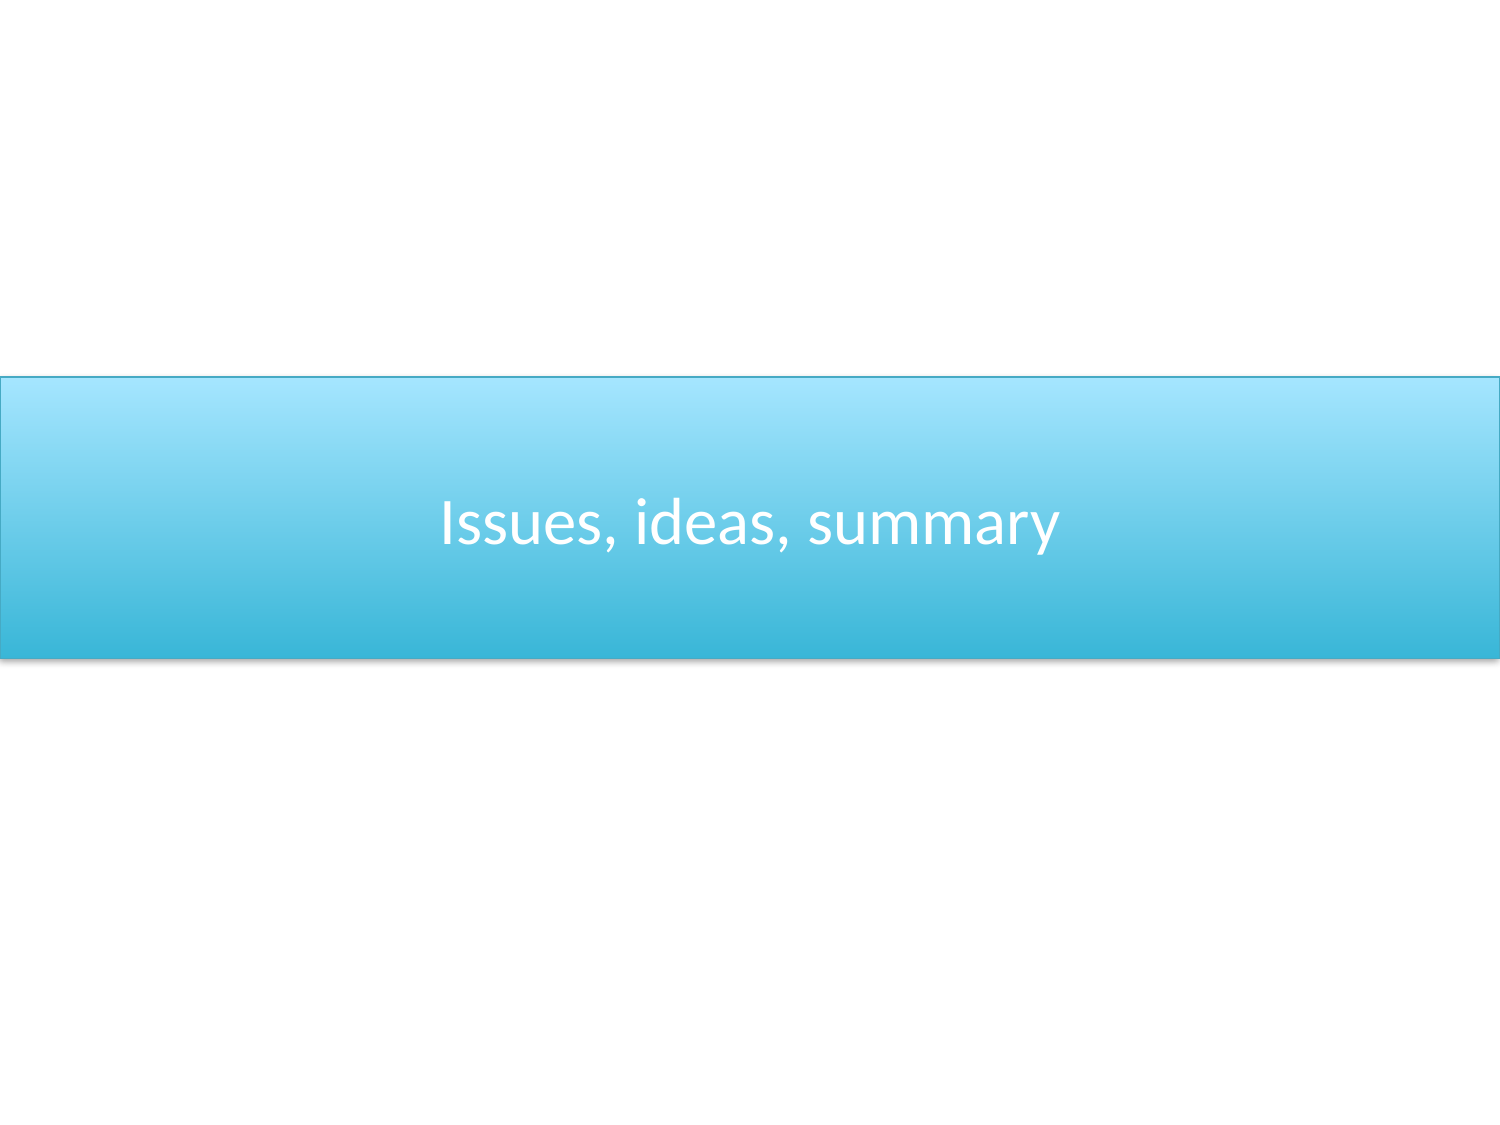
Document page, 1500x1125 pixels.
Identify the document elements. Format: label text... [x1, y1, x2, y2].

text_box Issues, ideas, summary [0, 376, 1500, 659]
